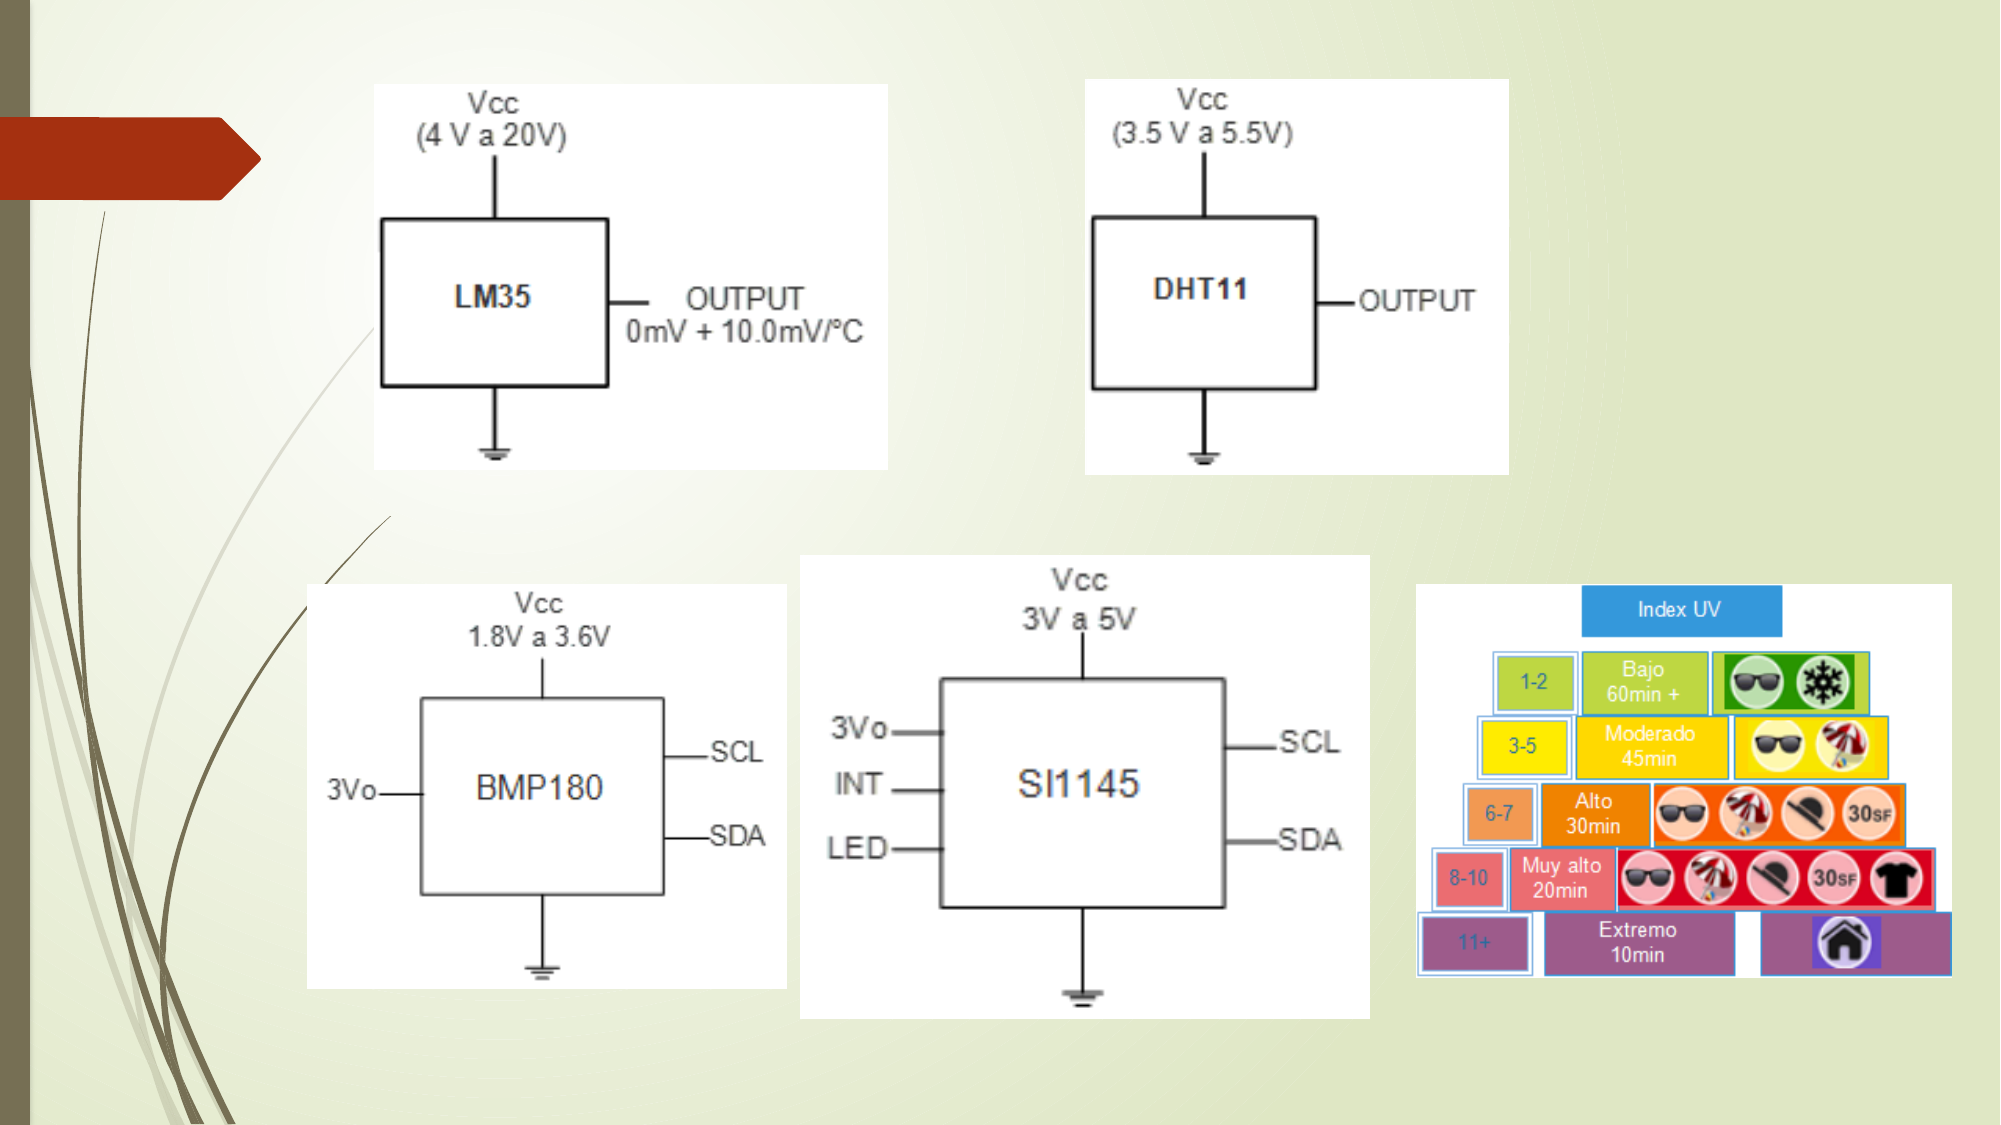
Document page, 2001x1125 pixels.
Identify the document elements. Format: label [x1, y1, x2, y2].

list [374, 83, 888, 470]
picture [1416, 584, 1952, 978]
picture [800, 554, 1370, 1019]
picture [1084, 79, 1509, 475]
picture [306, 584, 787, 989]
